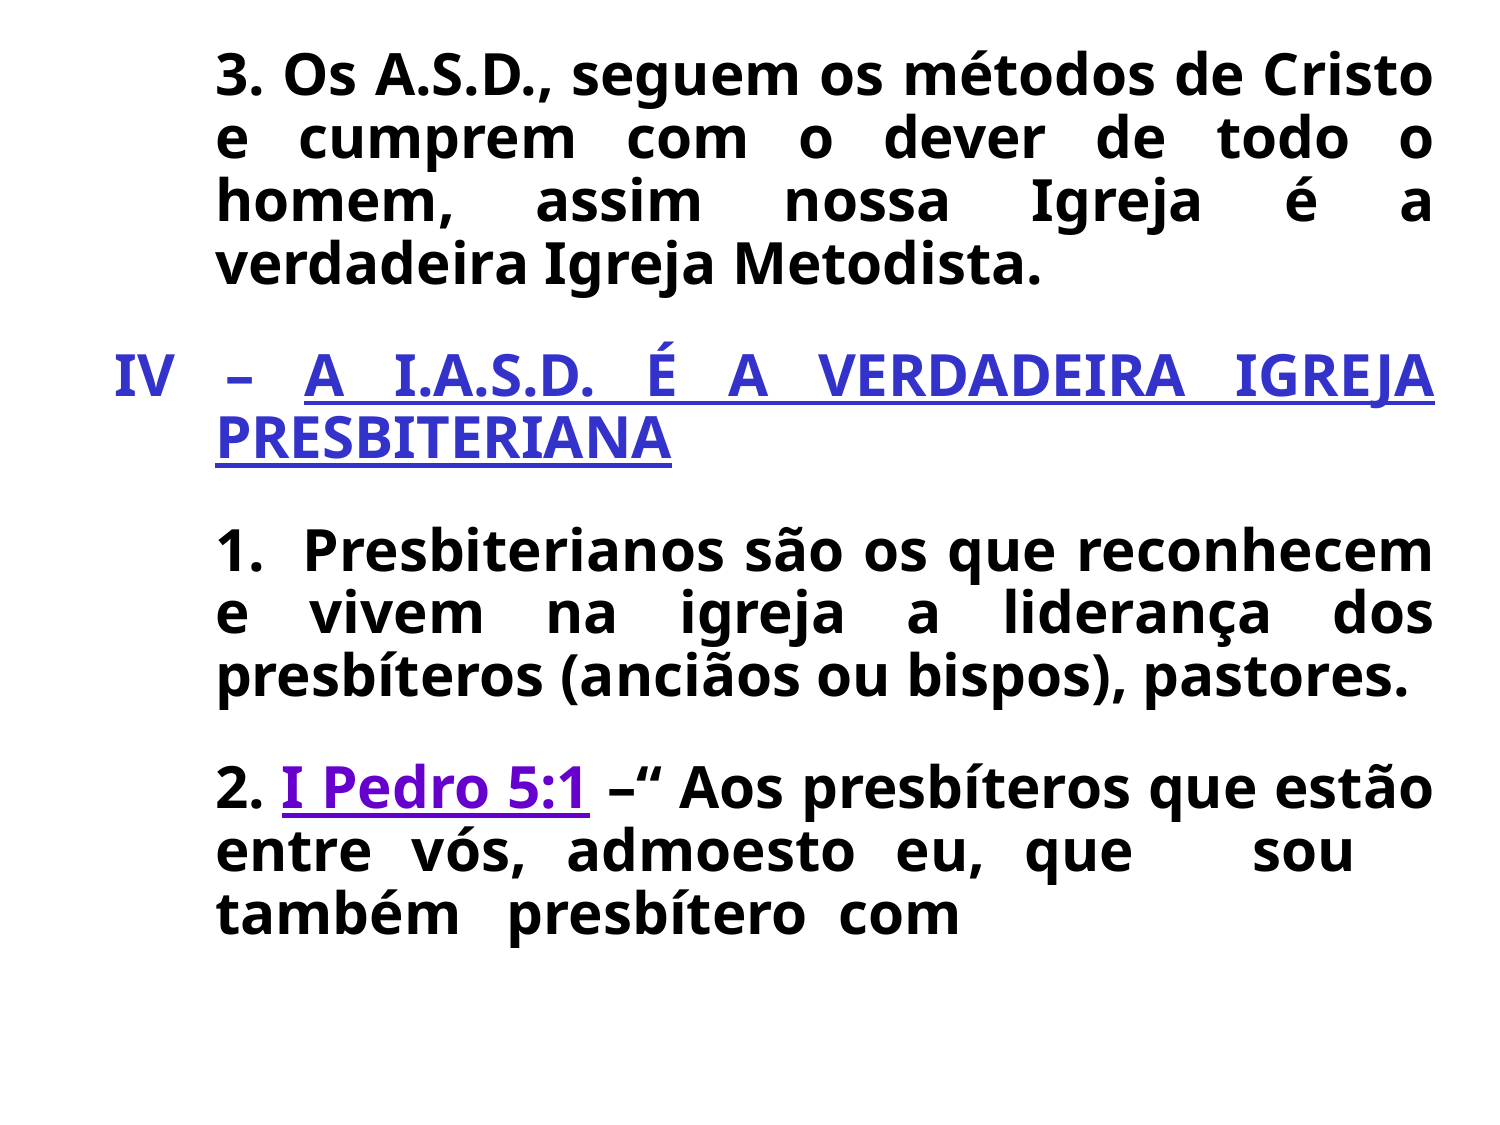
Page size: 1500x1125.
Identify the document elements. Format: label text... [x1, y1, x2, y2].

list 3. Os A.S.D., seguem os métodos de Cristo e cumprem com o dever de todo o homem, assim nossa Igreja é a verdadeira Igreja Metodista. IV – A I.A.S.D. É A VERDADEIRA IGREJA PRESBITERIANA 1. Presbiterianos são os que reconhecem e vivem na igreja a liderança dos presbíteros (anciãos ou bispos), pastores. 2. I Pedro 5:1 –“ Aos presbíteros que estão entre vós, admoesto eu, que sou também presbítero com [99, 37, 1450, 1088]
